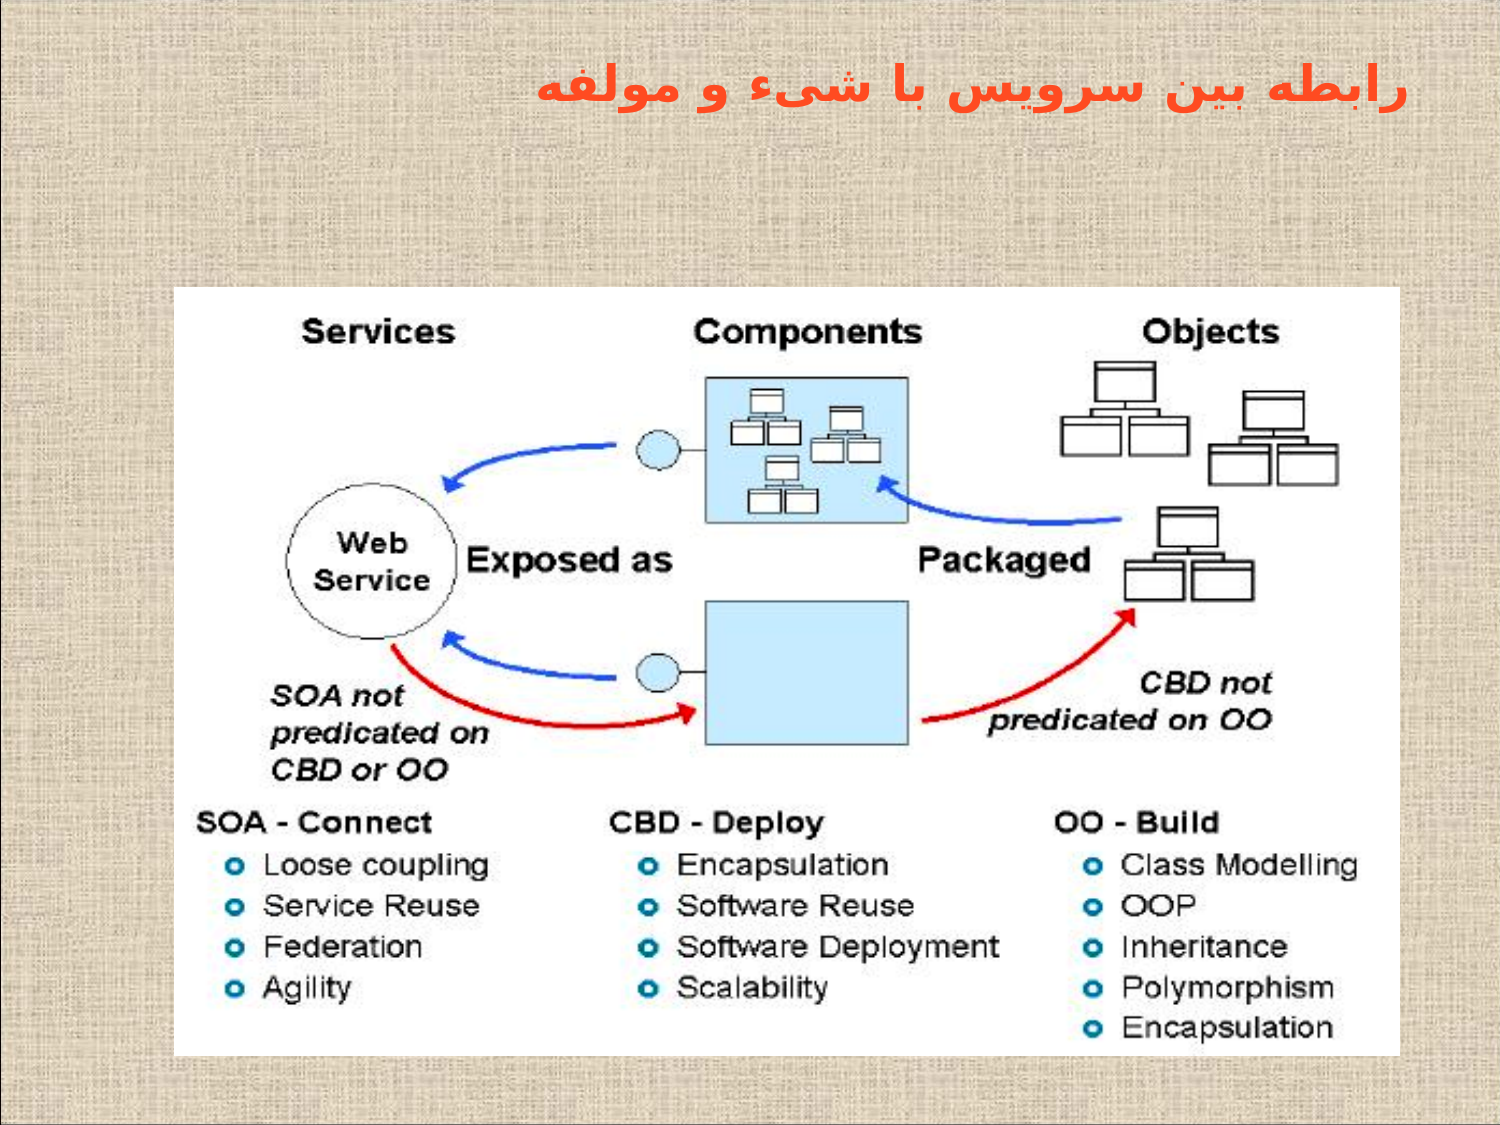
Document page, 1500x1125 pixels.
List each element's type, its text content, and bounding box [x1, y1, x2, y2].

picture [0, 0, 1500, 1125]
title رابطه بین سرویس با شیء و مولفه [87, 12, 1425, 150]
